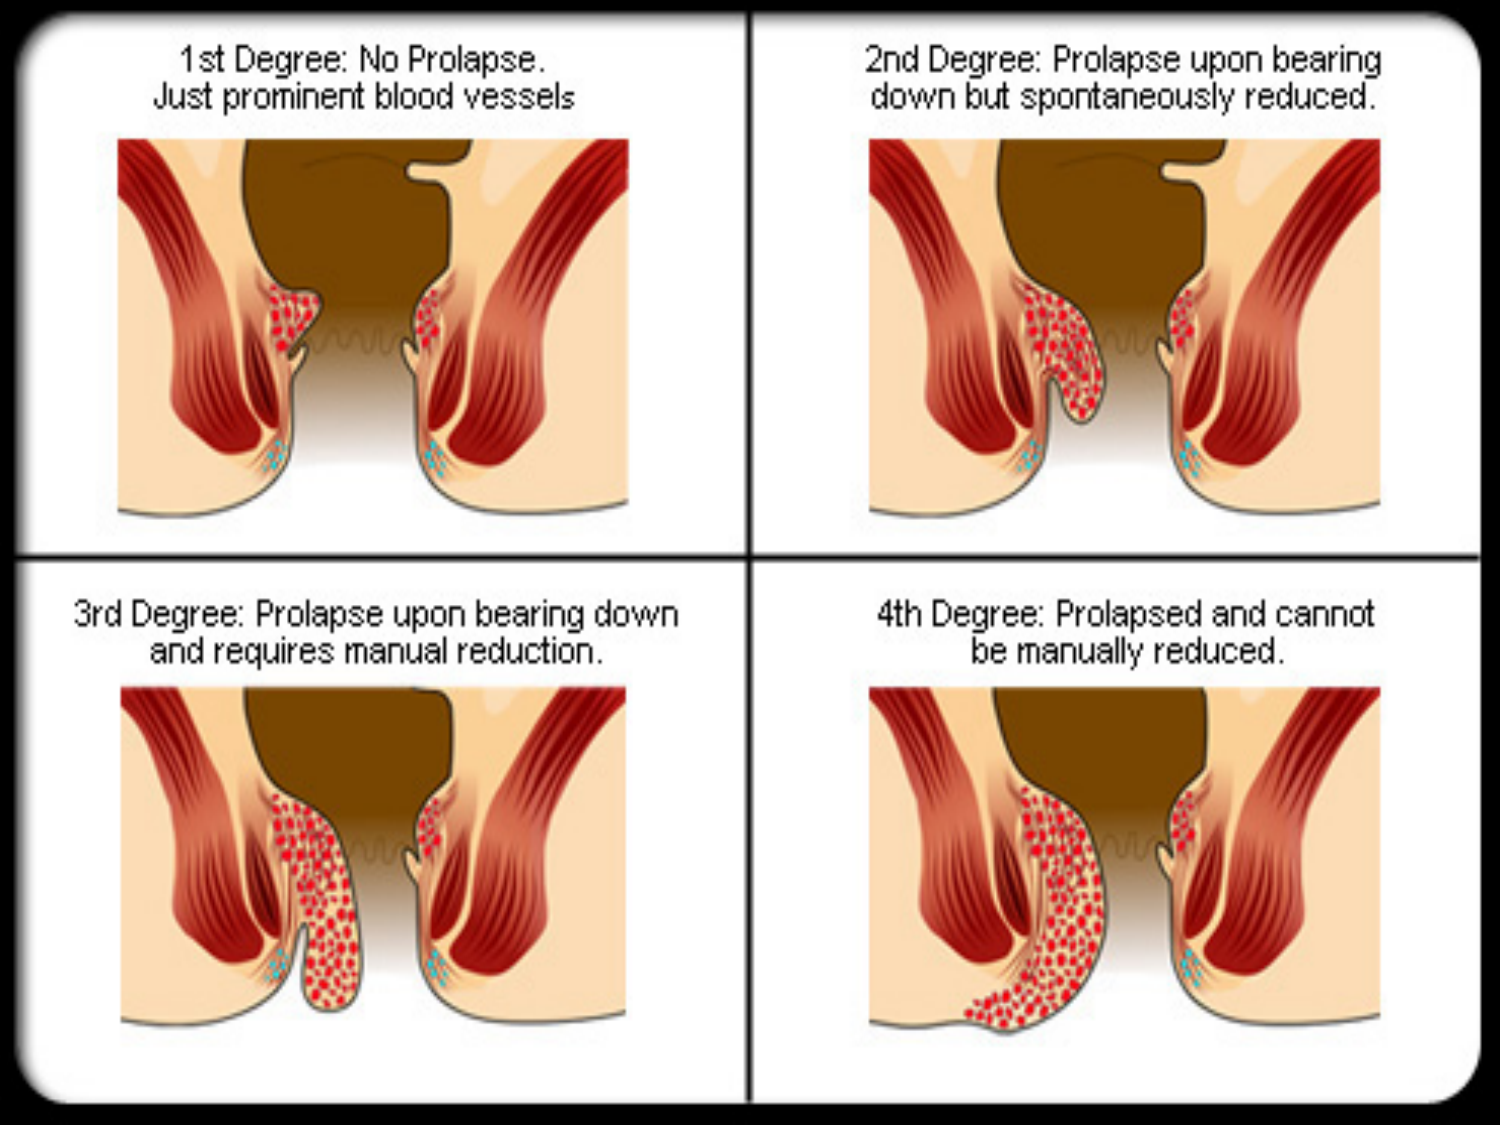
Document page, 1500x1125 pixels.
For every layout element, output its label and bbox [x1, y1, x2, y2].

list [0, 0, 1500, 1125]
